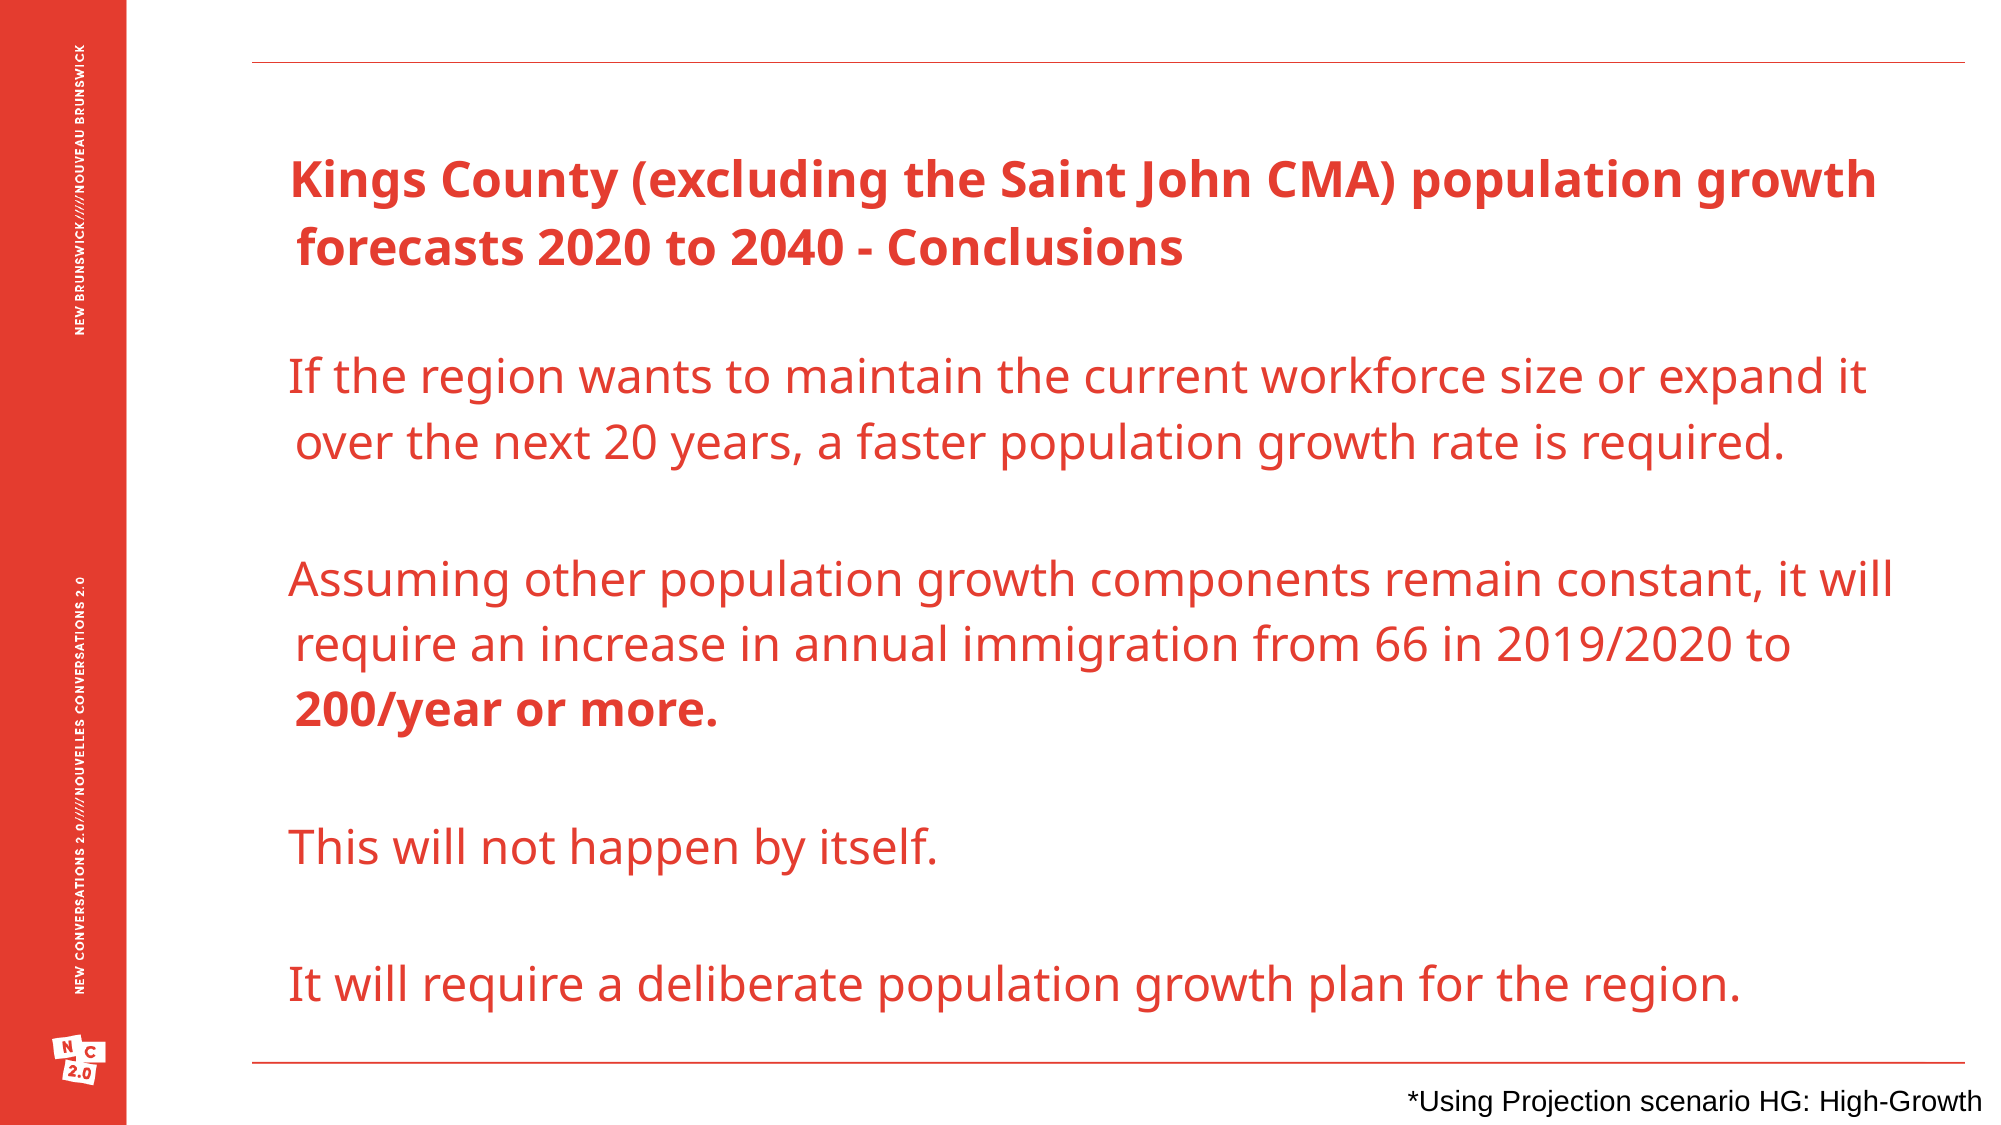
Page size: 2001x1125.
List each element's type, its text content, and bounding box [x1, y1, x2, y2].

picture [0, 0, 2000, 1125]
list If the region wants to maintain the current workforce size or expand it over the next 20 years, a faster population growth rate is required. Assuming other population growth components remain constant, it will require an increase in annual immigration from 66 in 2019/2020 to 200/year or more. This will not happen by itself. It will require a deliberate population growth plan for the region. [237, 335, 1949, 1026]
list Kings County (excluding the Saint John CMA) population growth forecasts 2020 to 2040 - Conclusions [237, 136, 1920, 313]
text_box *Using Projection scenario HG: High-Growth [1392, 1074, 1999, 1125]
